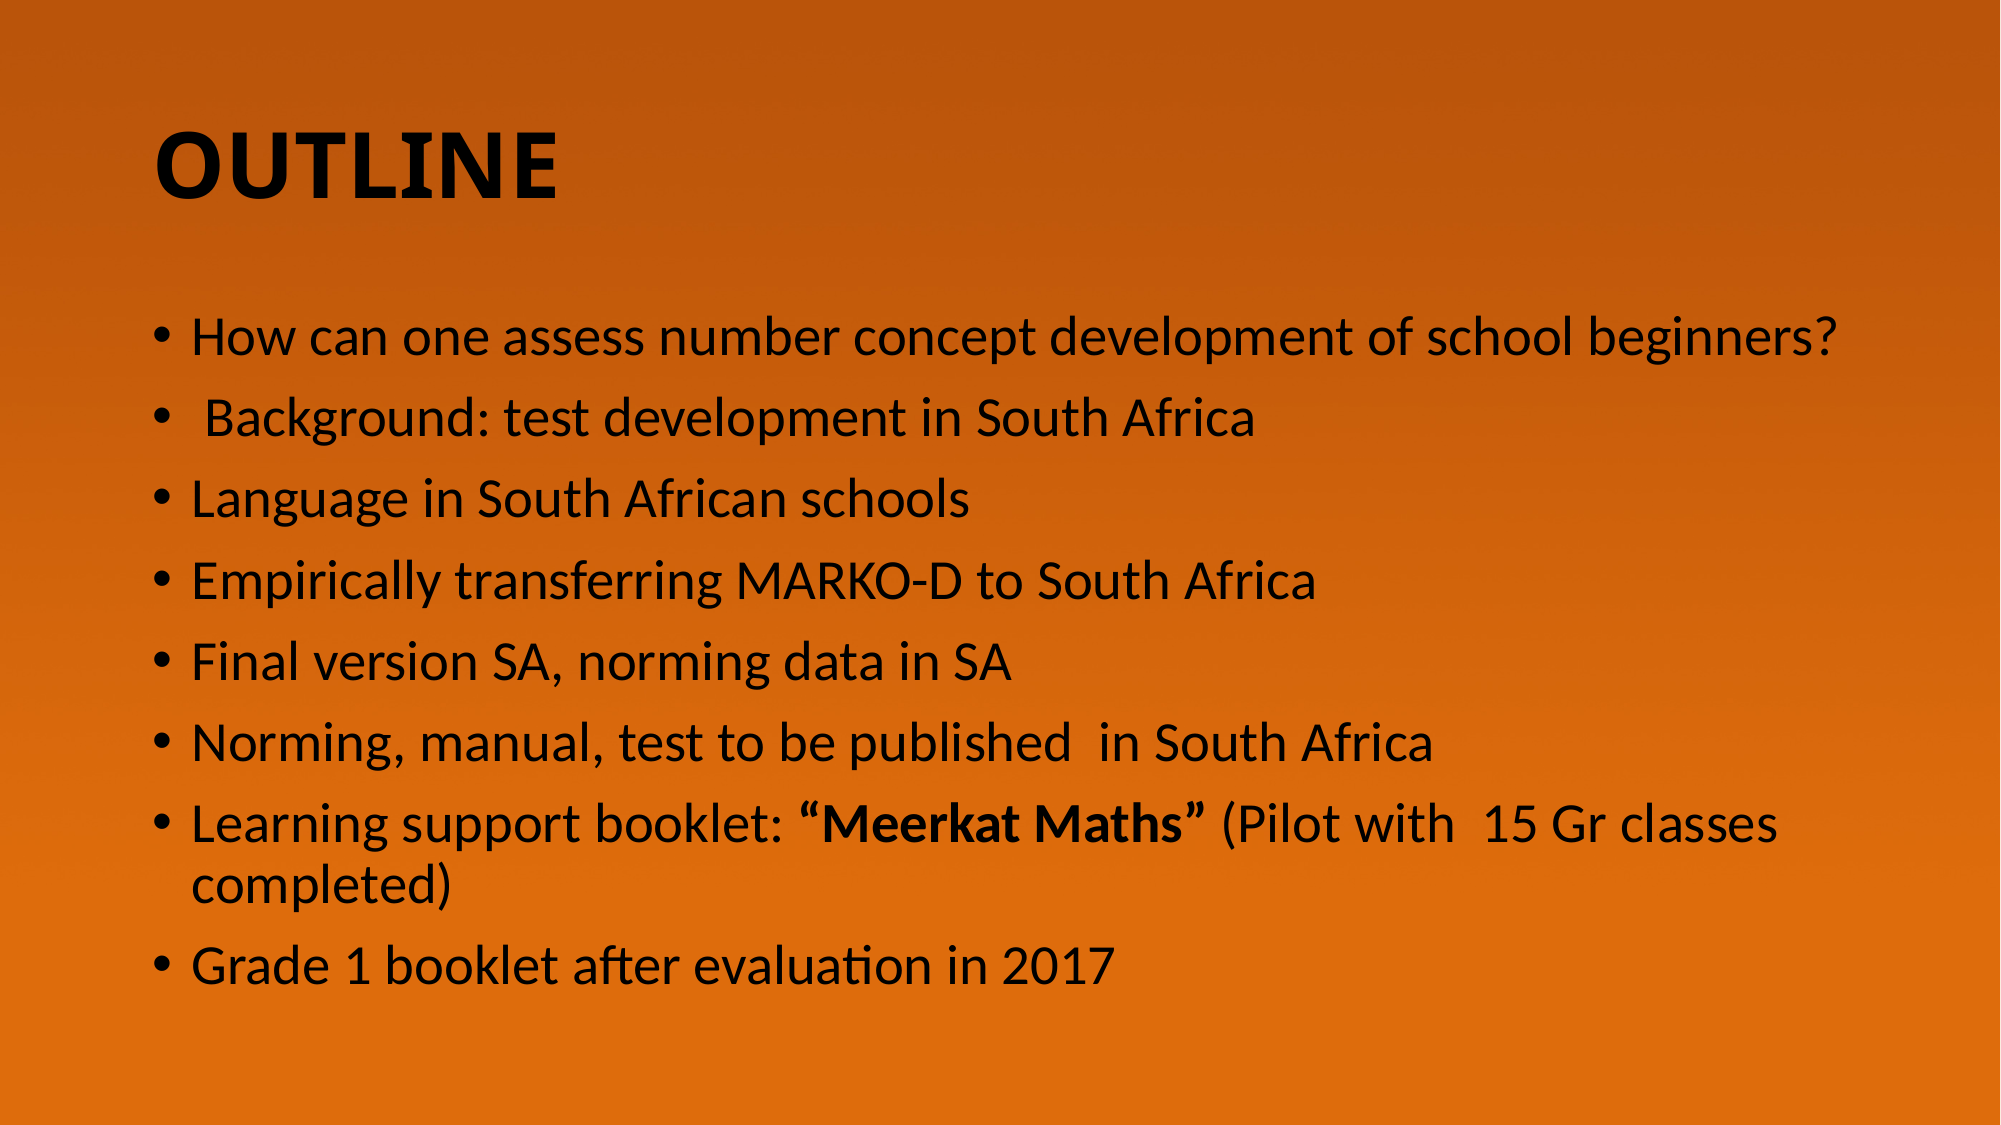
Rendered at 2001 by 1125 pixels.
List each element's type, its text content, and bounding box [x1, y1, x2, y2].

list How can one assess number concept development of school beginners? Background: test development in South Africa Language in South African schools Empirically transferring MARKO-D to South Africa Final version SA, norming data in SA Norming, manual, test to be published in South Africa Learning support booklet: “Meerkat Maths” (Pilot with 15 Gr classes completed) Grade 1 booklet after evaluation in 2017 [137, 299, 1863, 1014]
picture [0, 0, 2001, 1125]
title OUTLINE [137, 59, 1863, 278]
